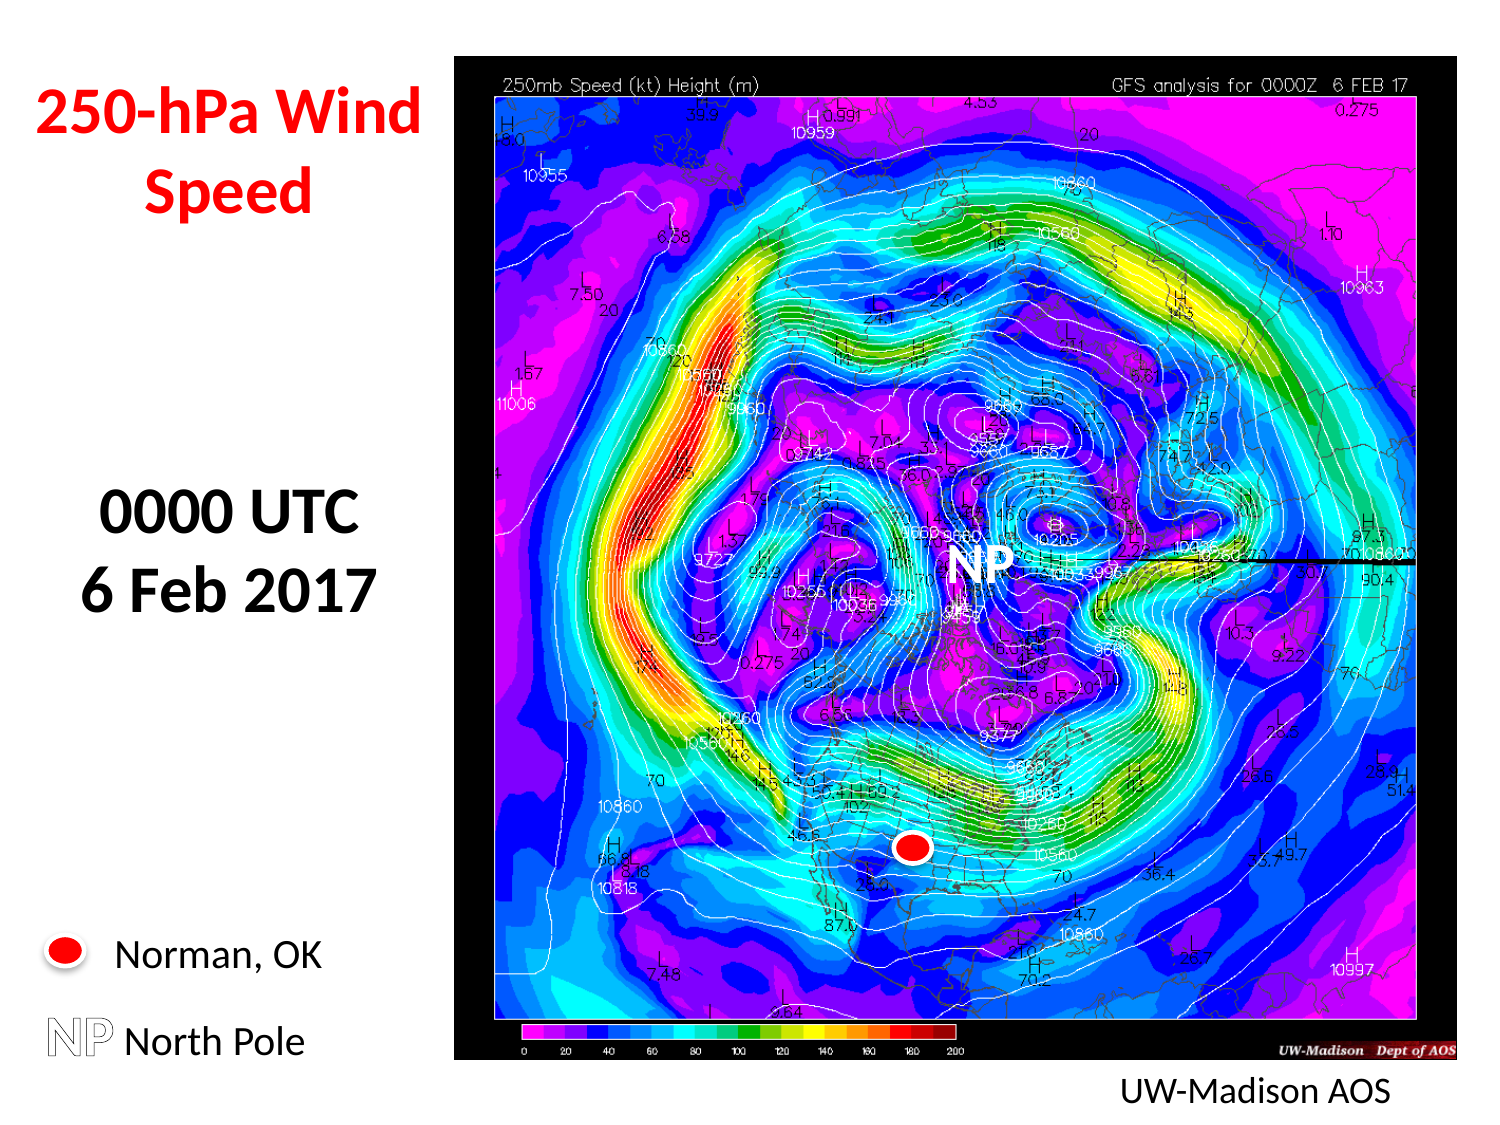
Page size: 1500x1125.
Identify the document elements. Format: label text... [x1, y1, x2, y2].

text_box 250-hPa Wind Speed 0000 UTC 6 Feb 2017 [13, 59, 446, 634]
text_box Norman, OK [99, 919, 384, 985]
picture [454, 56, 1457, 1060]
text_box UW-Madison AOS [1105, 1059, 1463, 1119]
text_box NP North Pole [30, 990, 406, 1075]
text_box [45, 934, 85, 967]
